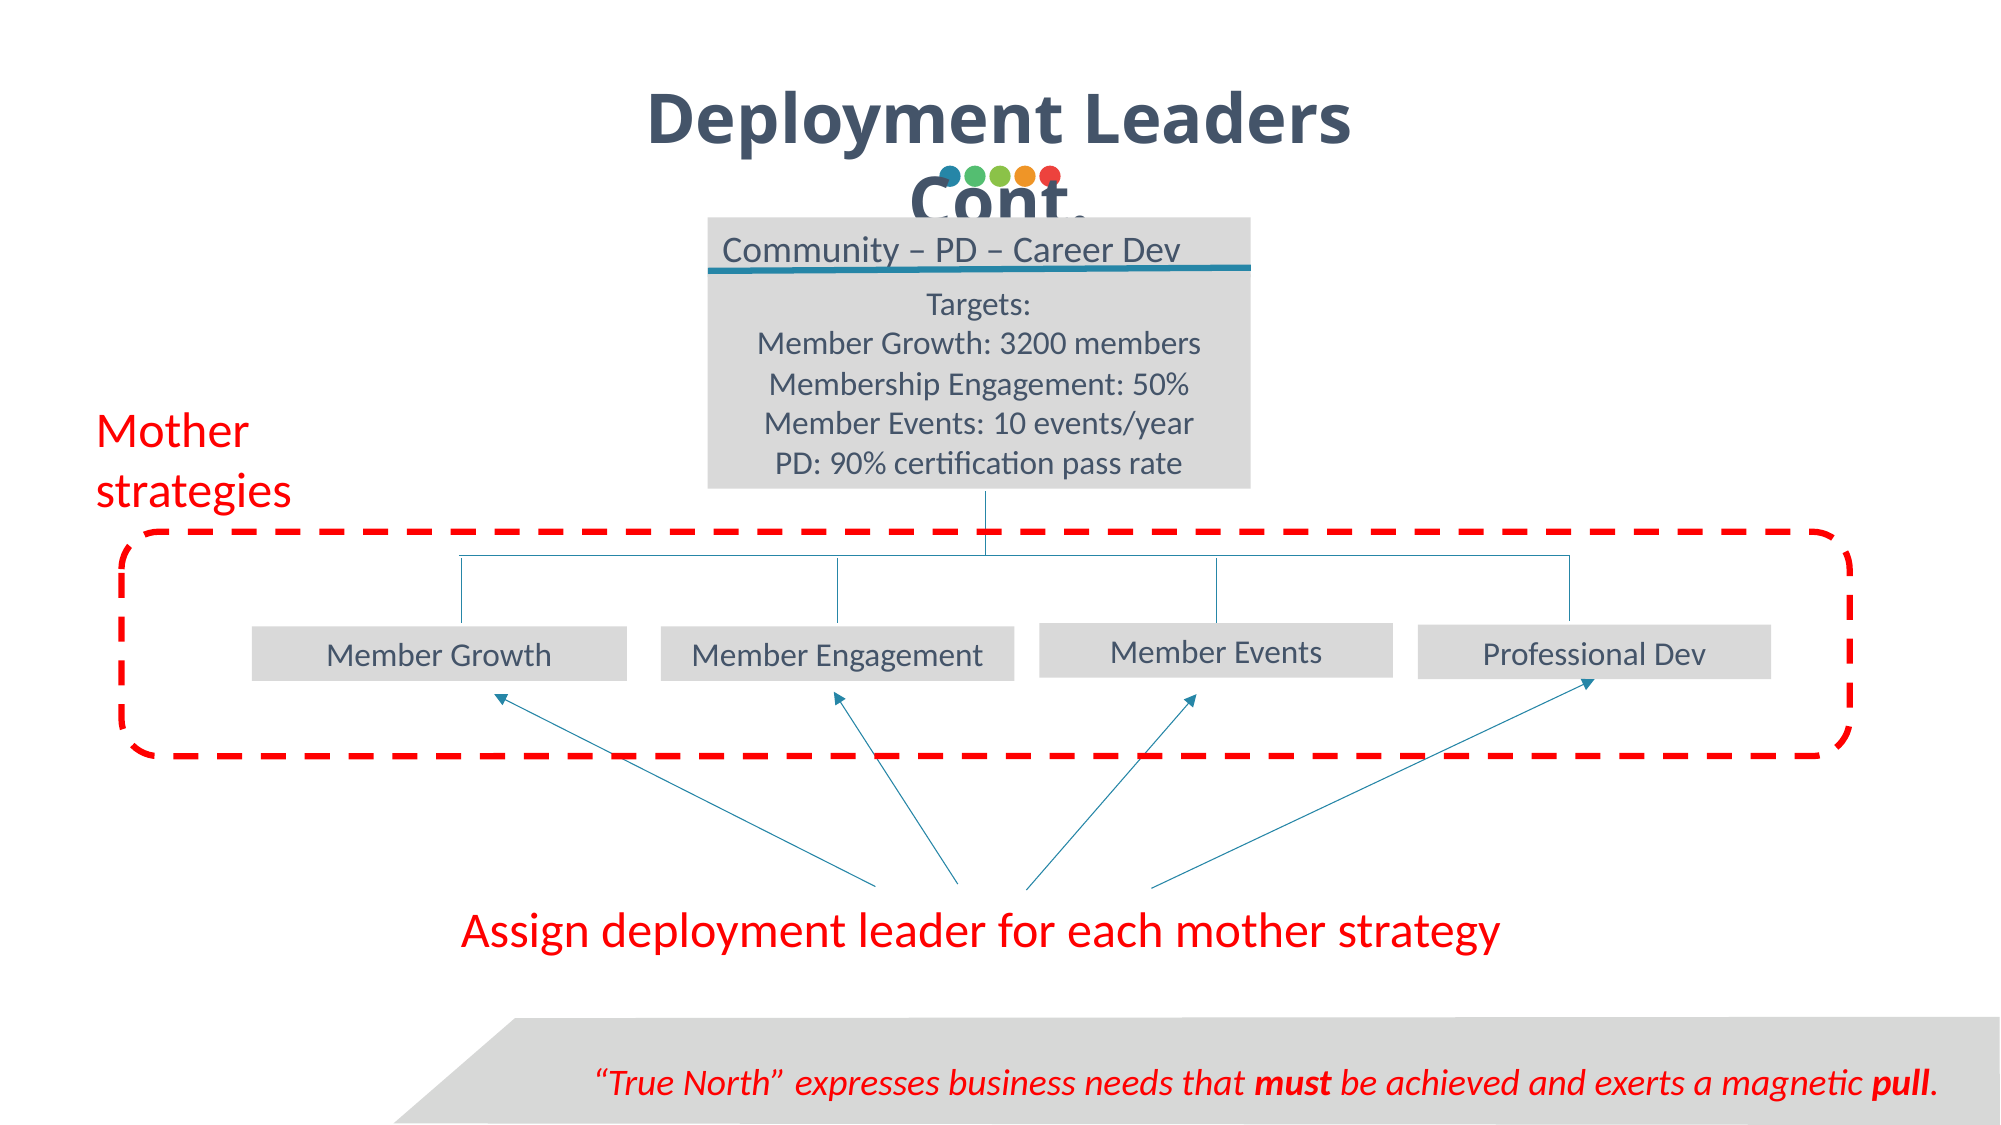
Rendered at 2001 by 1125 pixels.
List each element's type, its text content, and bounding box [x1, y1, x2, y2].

text_box Community – PD – Career Dev [707, 217, 1251, 267]
text_box Targets: Member Growth: 3200 members Membership Engagement: 50% Member Events: 10 events/year PD: 90% certification pass rate [707, 274, 1251, 489]
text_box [939, 165, 1061, 187]
text_box “True North” expresses business needs that must be achieved and exerts a magnetic pull. [577, 1050, 2000, 1110]
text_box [707, 267, 1251, 271]
text_box [120, 530, 1851, 758]
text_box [1026, 694, 1197, 890]
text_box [494, 694, 876, 887]
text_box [1151, 679, 1595, 889]
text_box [458, 491, 1570, 623]
text_box Deployment Leaders Cont. [577, 75, 1422, 241]
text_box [833, 691, 958, 885]
text_box Mother strategies [80, 390, 393, 525]
text_box Assign deployment leader for each mother strategy [446, 890, 1604, 965]
